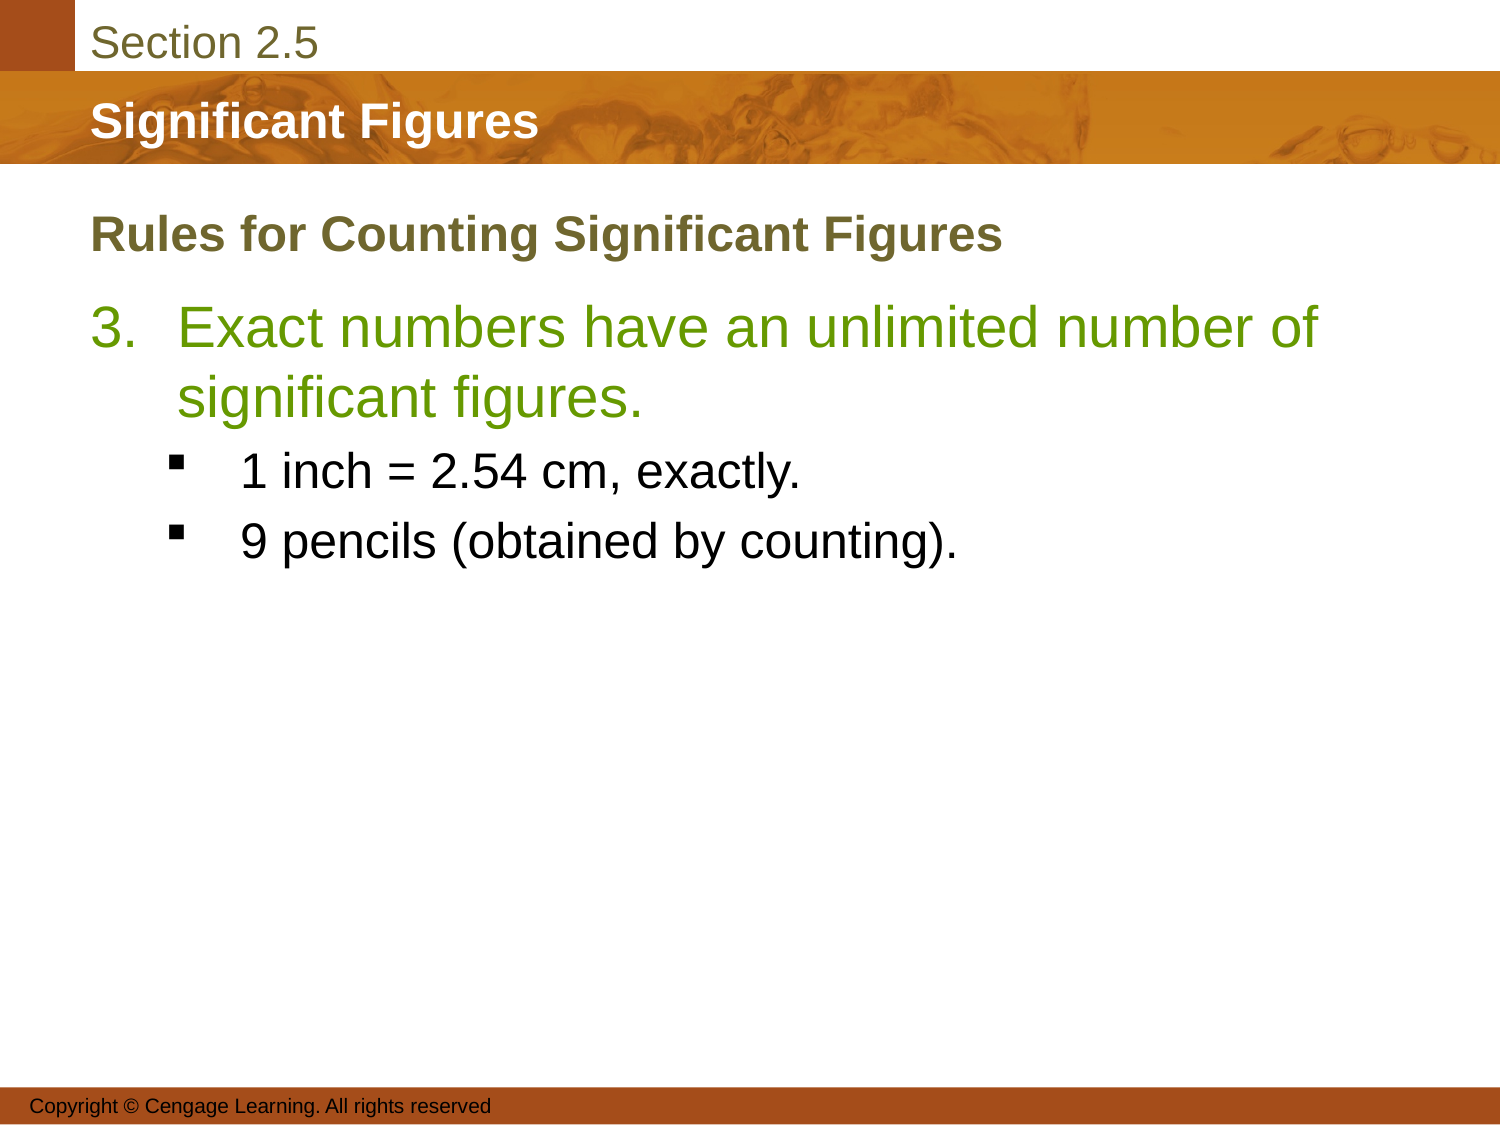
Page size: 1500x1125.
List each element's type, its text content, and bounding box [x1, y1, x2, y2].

footer Copyright © Cengage Learning. All rights reserved [14, 1085, 977, 1124]
picture [0, 71, 1500, 164]
list 3. Exact numbers have an unlimited number of significant figures. 1 inch = 2.54 cm, exactly. 9 pencils (obtained by counting). [75, 281, 1425, 584]
title Rules for Counting Significant Figures [75, 187, 1425, 275]
